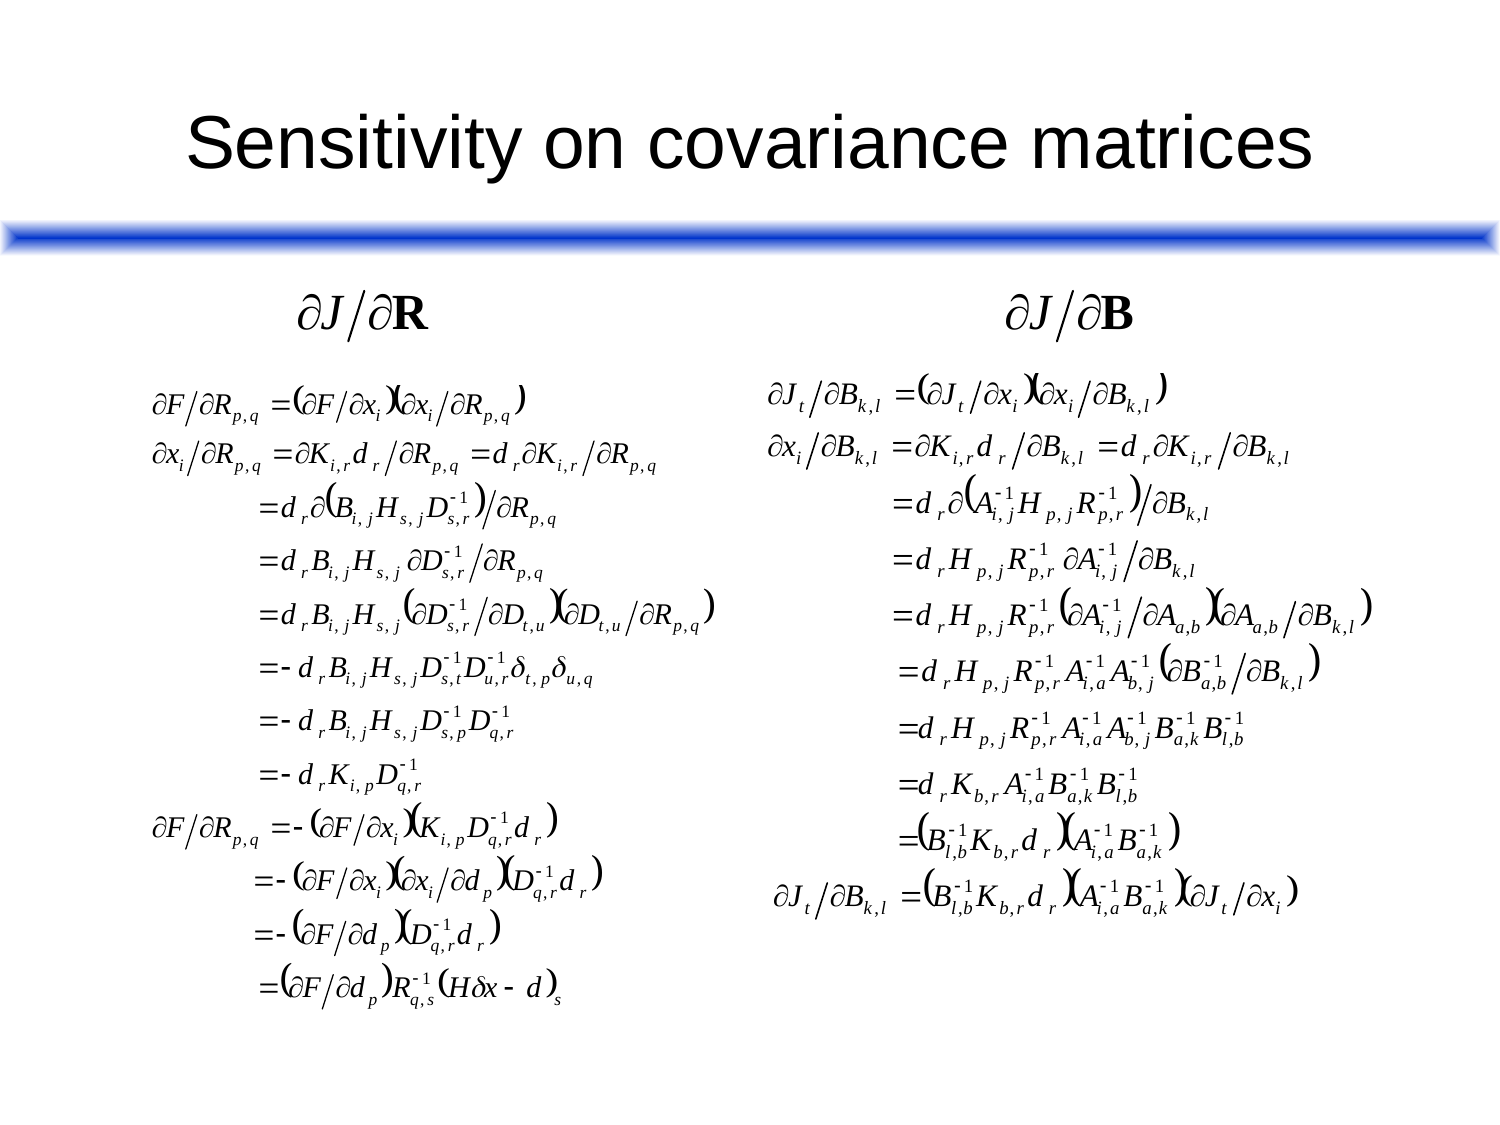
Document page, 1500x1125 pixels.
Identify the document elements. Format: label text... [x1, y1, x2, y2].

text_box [147, 385, 716, 1016]
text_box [288, 278, 440, 351]
text_box [0, 219, 1500, 256]
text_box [761, 373, 1375, 927]
title Sensitivity on covariance matrices [75, 45, 1425, 219]
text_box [997, 278, 1145, 351]
